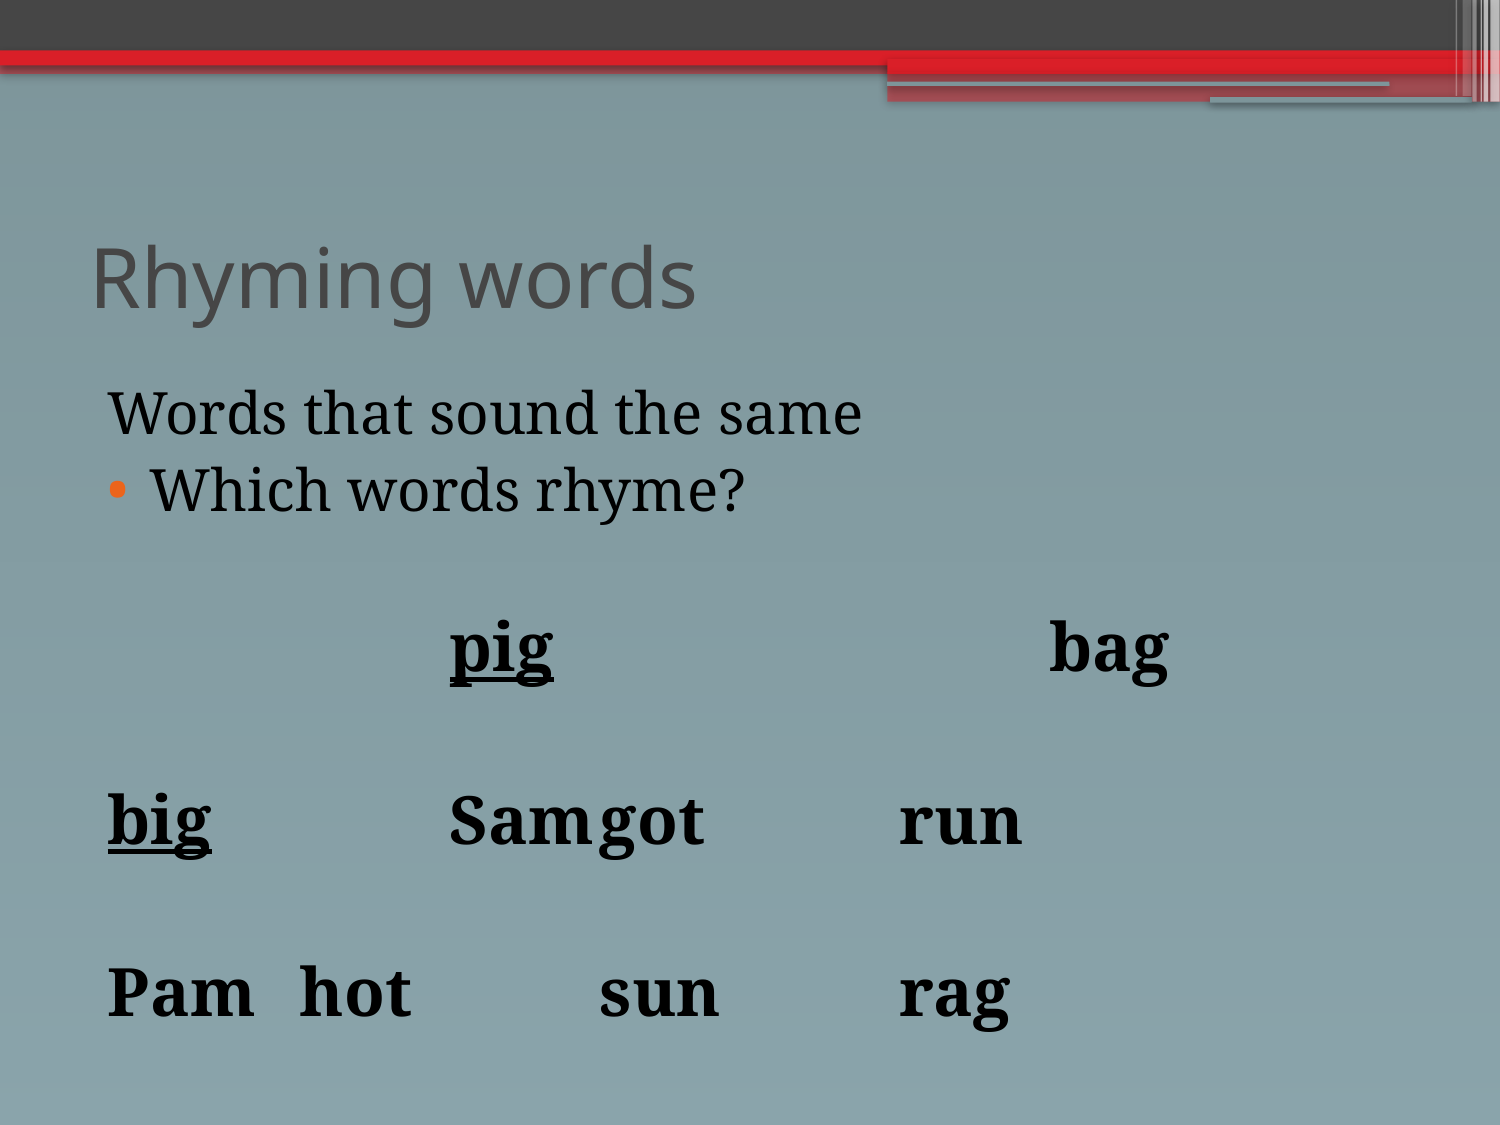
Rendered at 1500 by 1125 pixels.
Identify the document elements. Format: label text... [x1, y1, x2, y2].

title Rhyming words [75, 187, 1425, 363]
list Words that sound the same Which words rhyme? pig bag big Sam got run Pam hot sun rag [75, 368, 1425, 1079]
